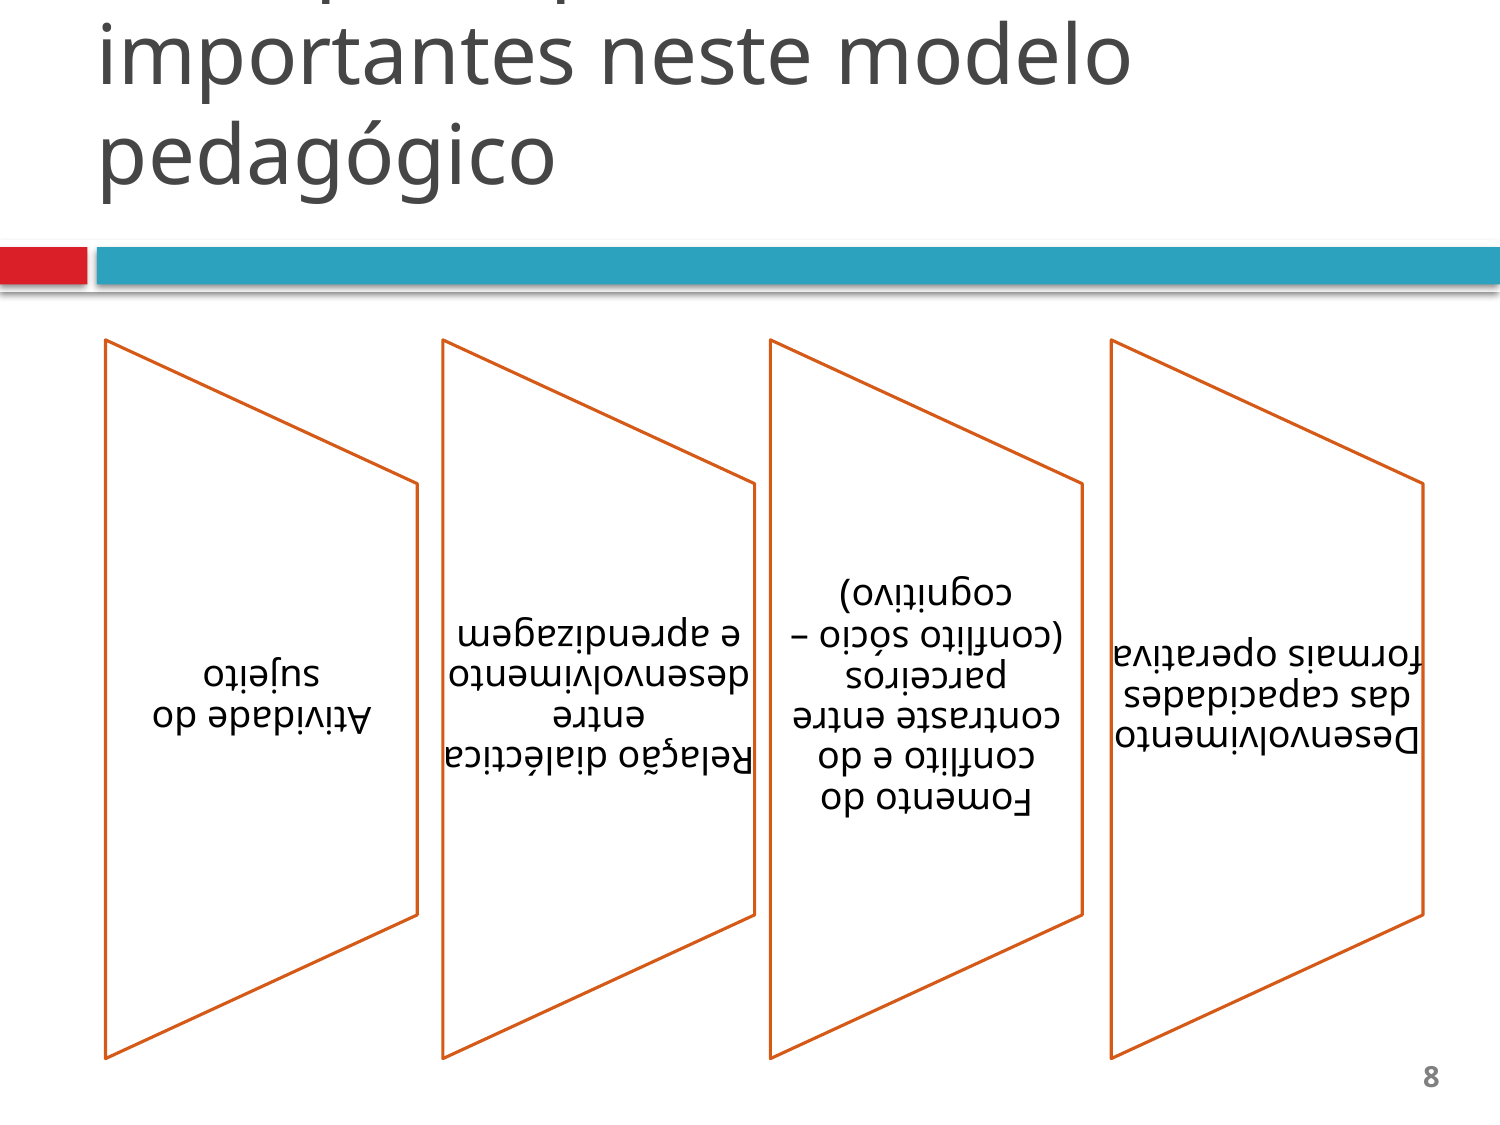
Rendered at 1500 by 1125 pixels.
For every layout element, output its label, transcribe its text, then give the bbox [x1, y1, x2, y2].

slide_number 8 [1387, 1058, 1476, 1099]
title Princípios operativos mais importantes neste modelo pedagógico [82, 35, 1420, 209]
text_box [105, 339, 1424, 1059]
